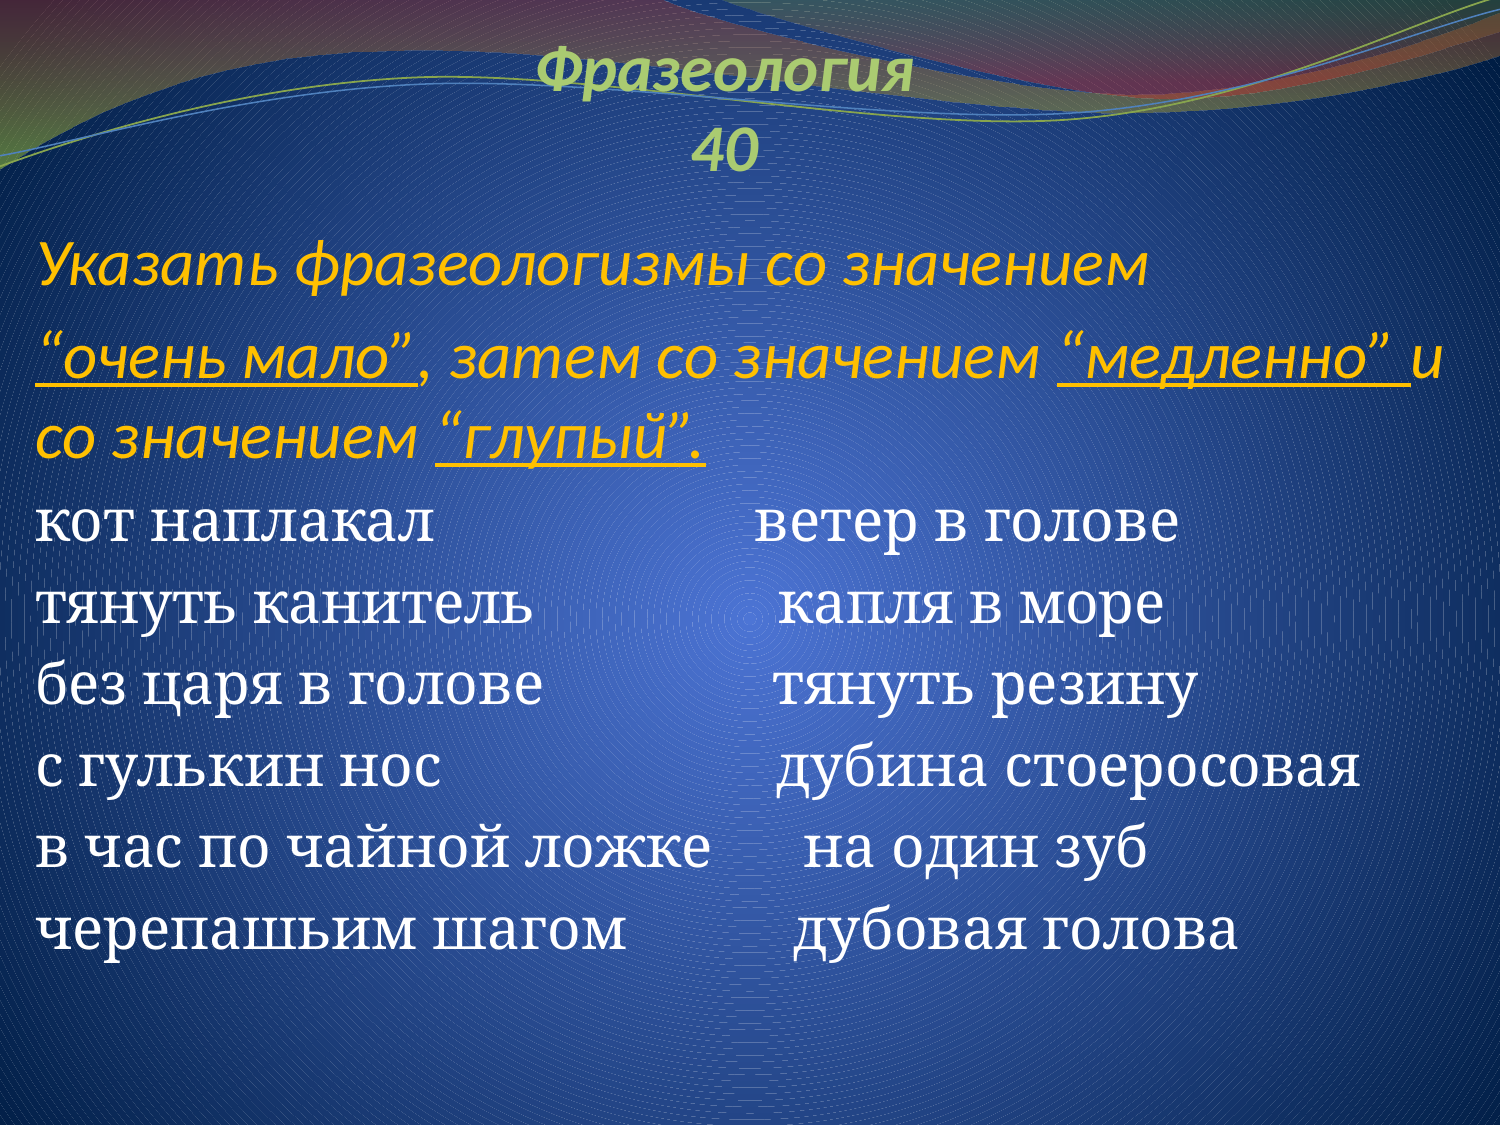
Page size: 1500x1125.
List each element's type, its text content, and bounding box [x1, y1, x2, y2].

text_box Указать фразеологизмы со значением “очень мало”, затем со значением “медленно” и со значением “глупый”. кот наплакал ветер в голове тянуть канитель капля в море без царя в голове тянуть резину с гулькин нос дубина стоеросовая в час по чайной ложке на один зуб черепашьим шагом дубовая голова [35, 210, 1465, 1067]
title Фразеология 40 [82, 23, 1370, 186]
